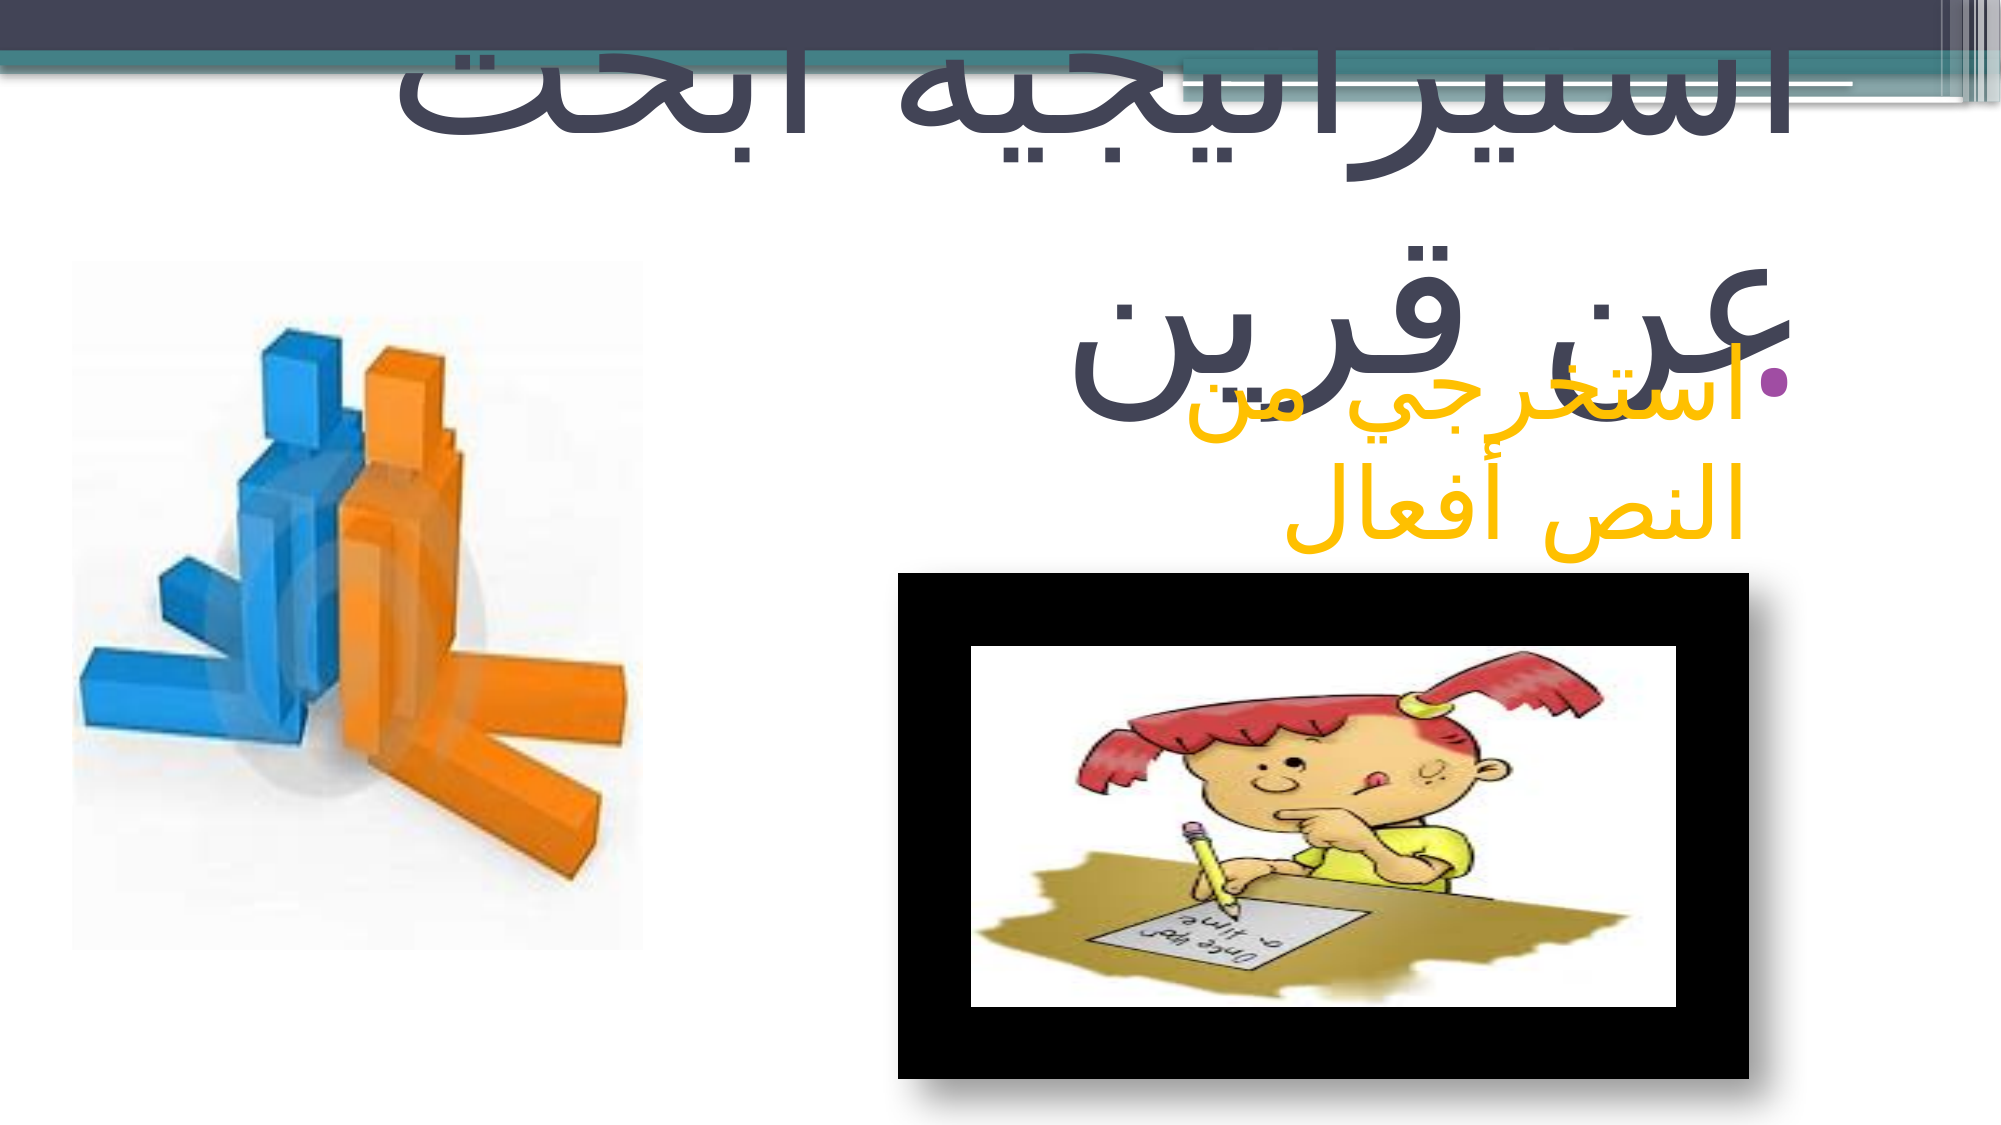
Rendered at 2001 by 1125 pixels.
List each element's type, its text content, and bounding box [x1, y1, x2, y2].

picture [970, 645, 1676, 1007]
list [72, 261, 644, 950]
list استخرجي من النص أفعال ماضية و مضارعة و أمر [1037, 312, 1826, 1014]
title استيراتيجية ابحث عن قرين [174, 76, 1825, 272]
